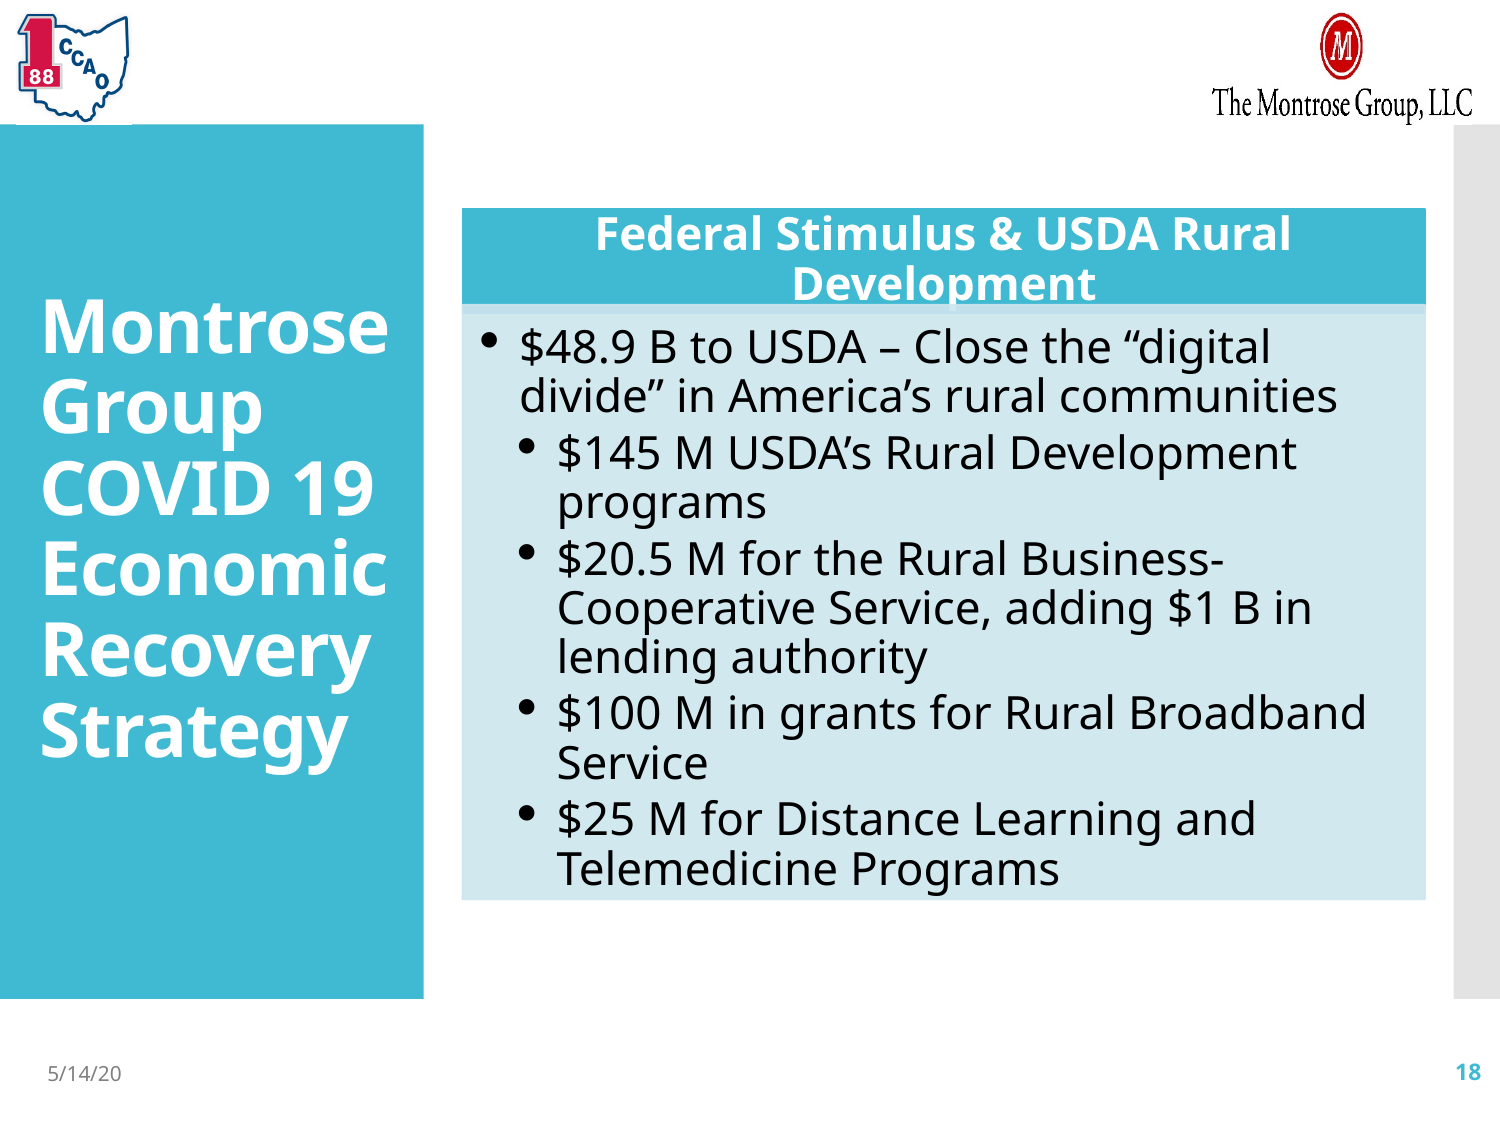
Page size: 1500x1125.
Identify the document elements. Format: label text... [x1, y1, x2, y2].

picture [1212, 12, 1473, 126]
picture [16, 12, 132, 126]
title Montrose Group COVID 19 Economic Recovery Strategy [24, 437, 410, 625]
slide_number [32, 1042, 370, 1103]
slide_number 18 [1308, 1042, 1497, 1103]
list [462, 149, 1426, 951]
